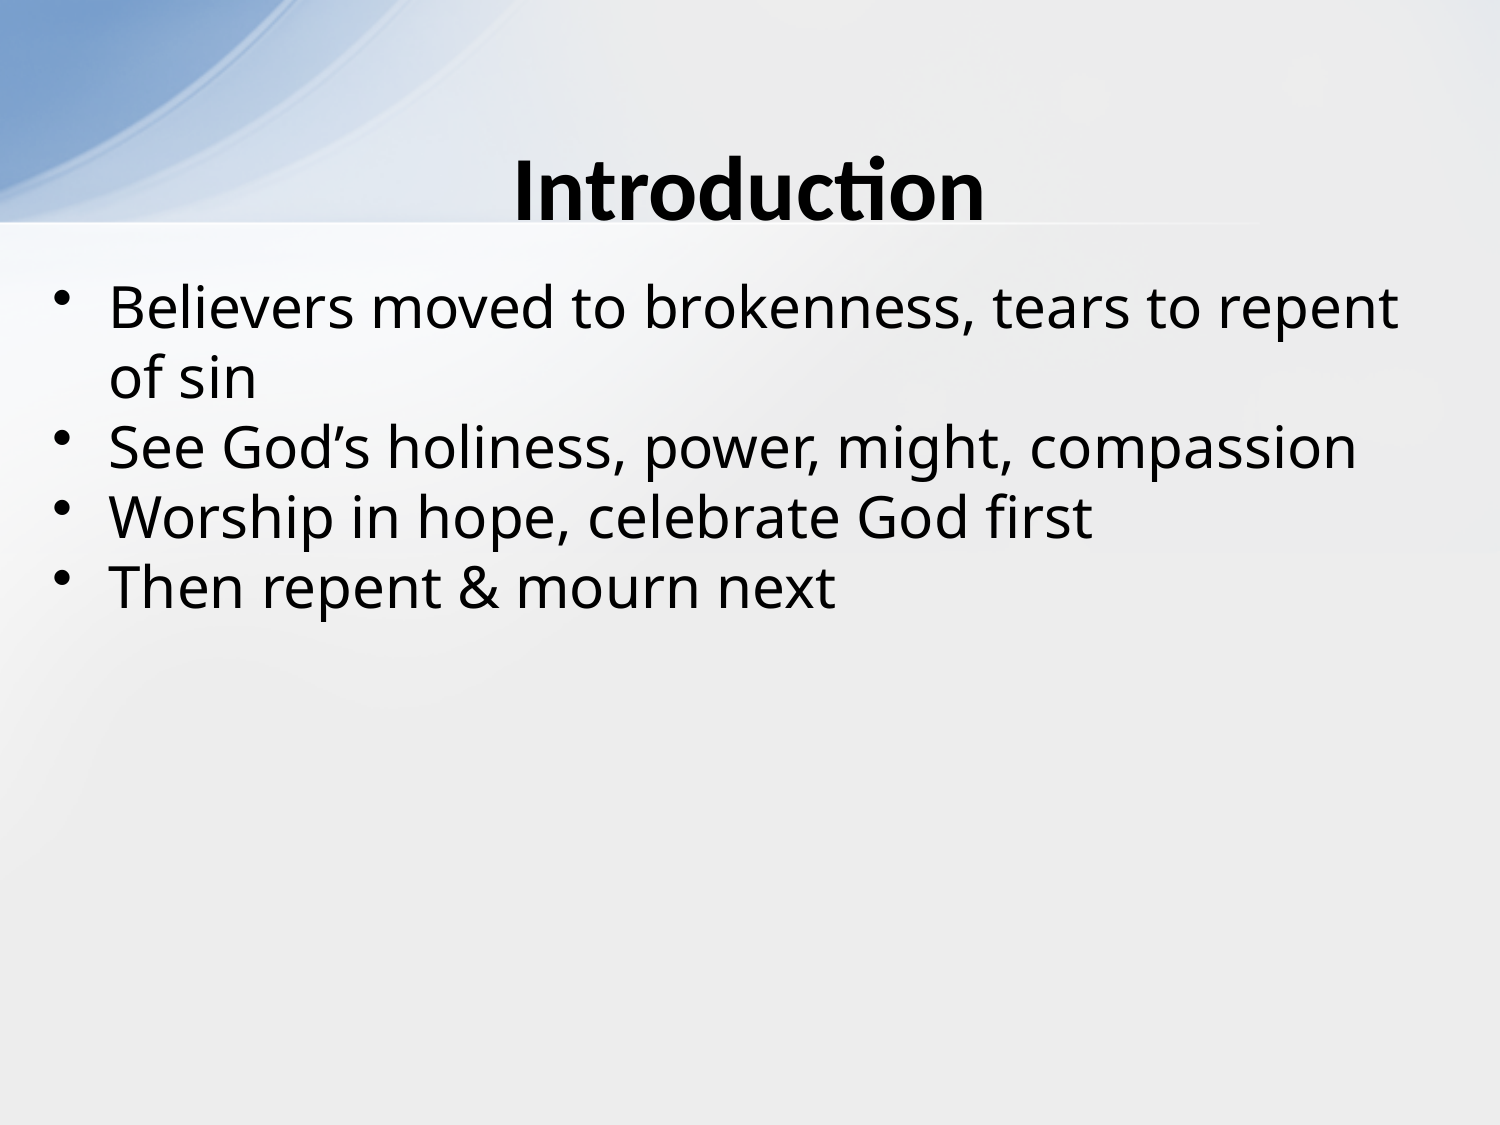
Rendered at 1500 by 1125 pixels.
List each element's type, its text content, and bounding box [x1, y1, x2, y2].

list Believers moved to brokenness, tears to repent of sin See God’s holiness, power, might, compassion Worship in hope, celebrate God first Then repent & mourn next [37, 262, 1450, 1005]
title Introduction [75, 58, 1425, 247]
picture [0, 0, 1500, 1125]
